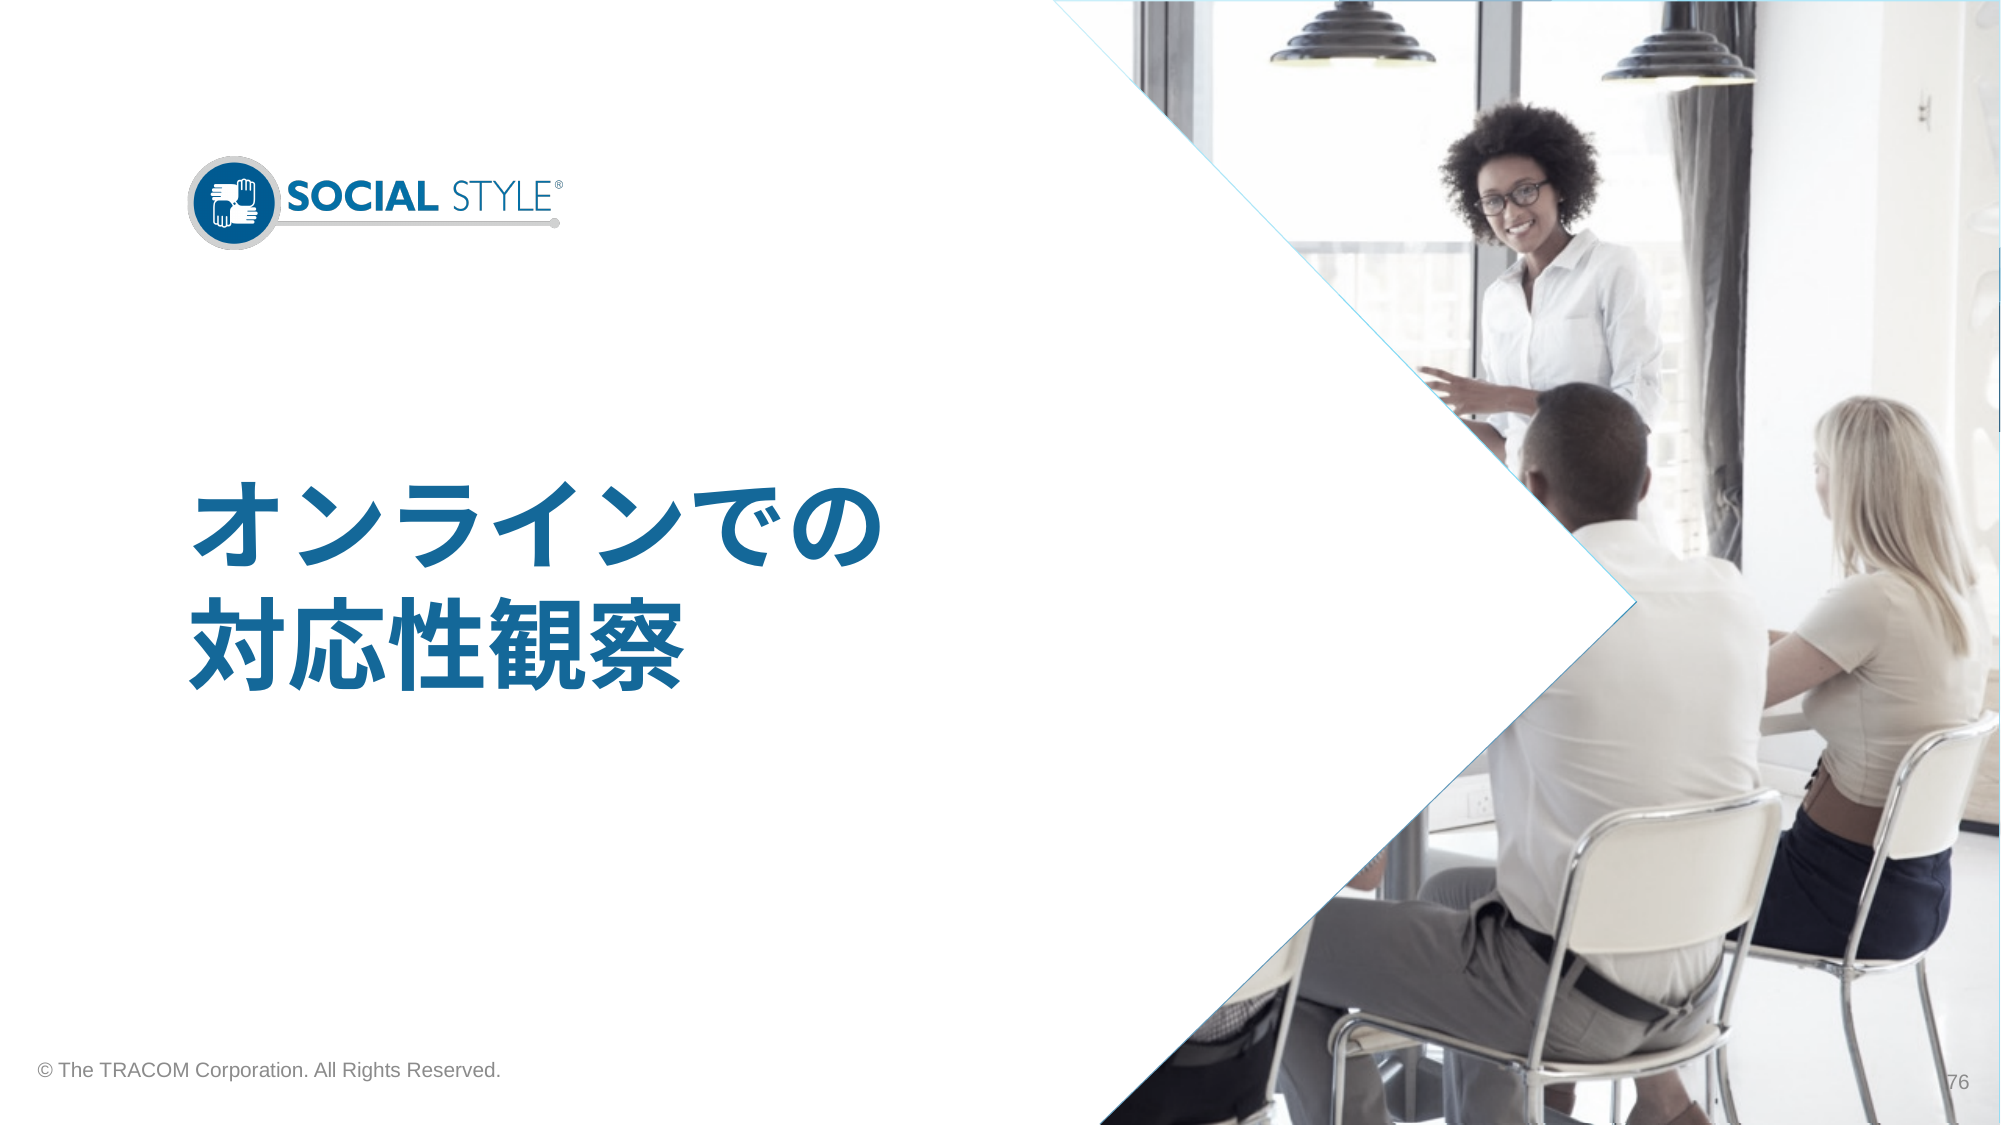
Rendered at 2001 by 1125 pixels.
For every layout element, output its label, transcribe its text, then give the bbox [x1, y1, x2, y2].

title オンラインでの 対応性観察 [187, 379, 930, 703]
slide_number 76 [1519, 1069, 1970, 1116]
footer © The TRACOM Corporation. All Rights Reserved. [37, 1056, 1338, 1103]
picture [187, 156, 563, 250]
picture [1055, 0, 2001, 1125]
